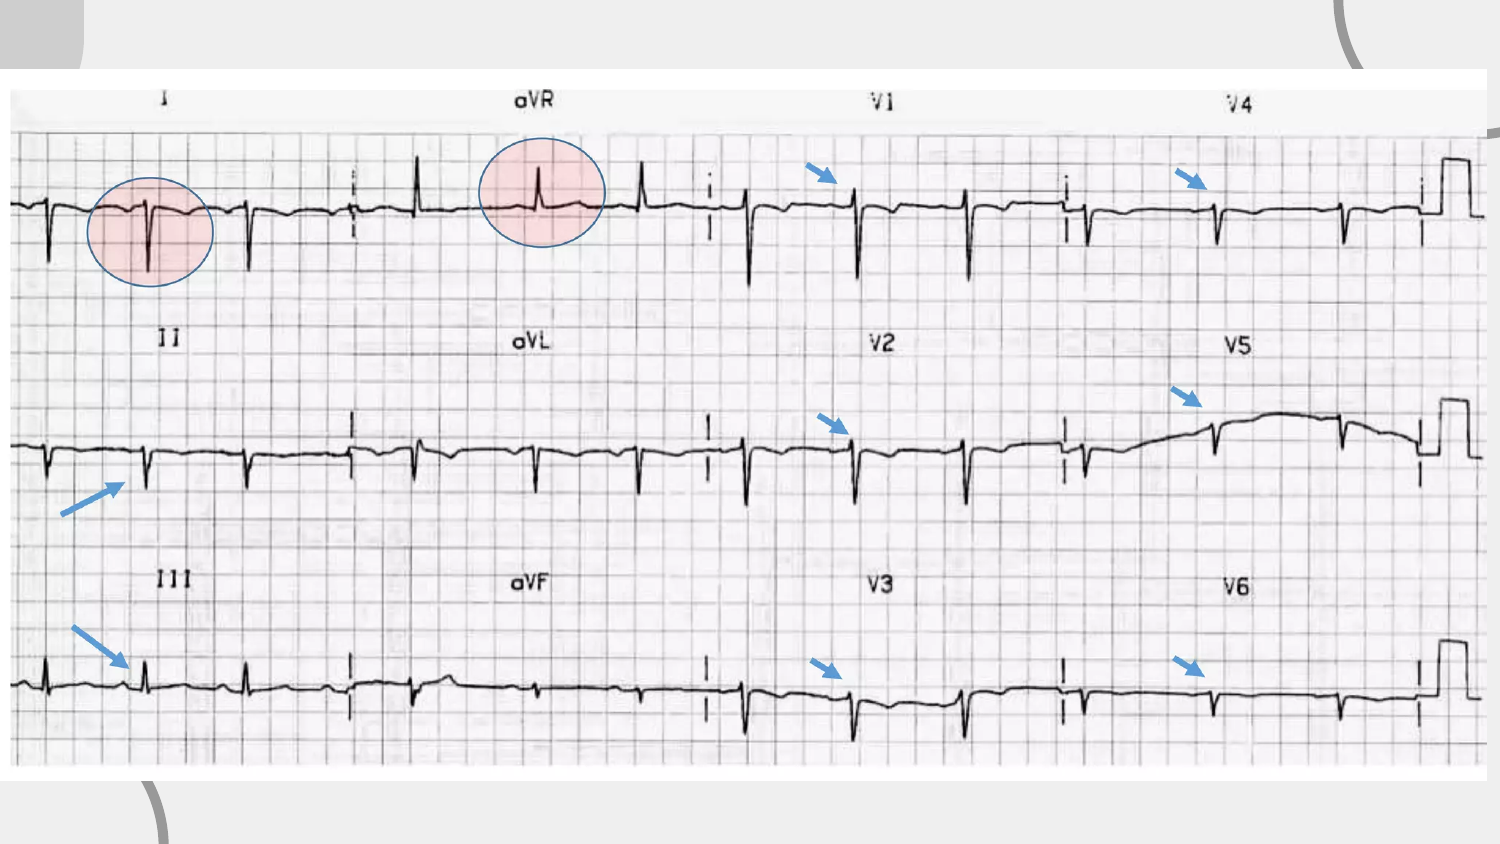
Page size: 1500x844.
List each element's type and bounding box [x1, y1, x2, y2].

picture [0, 69, 1500, 781]
